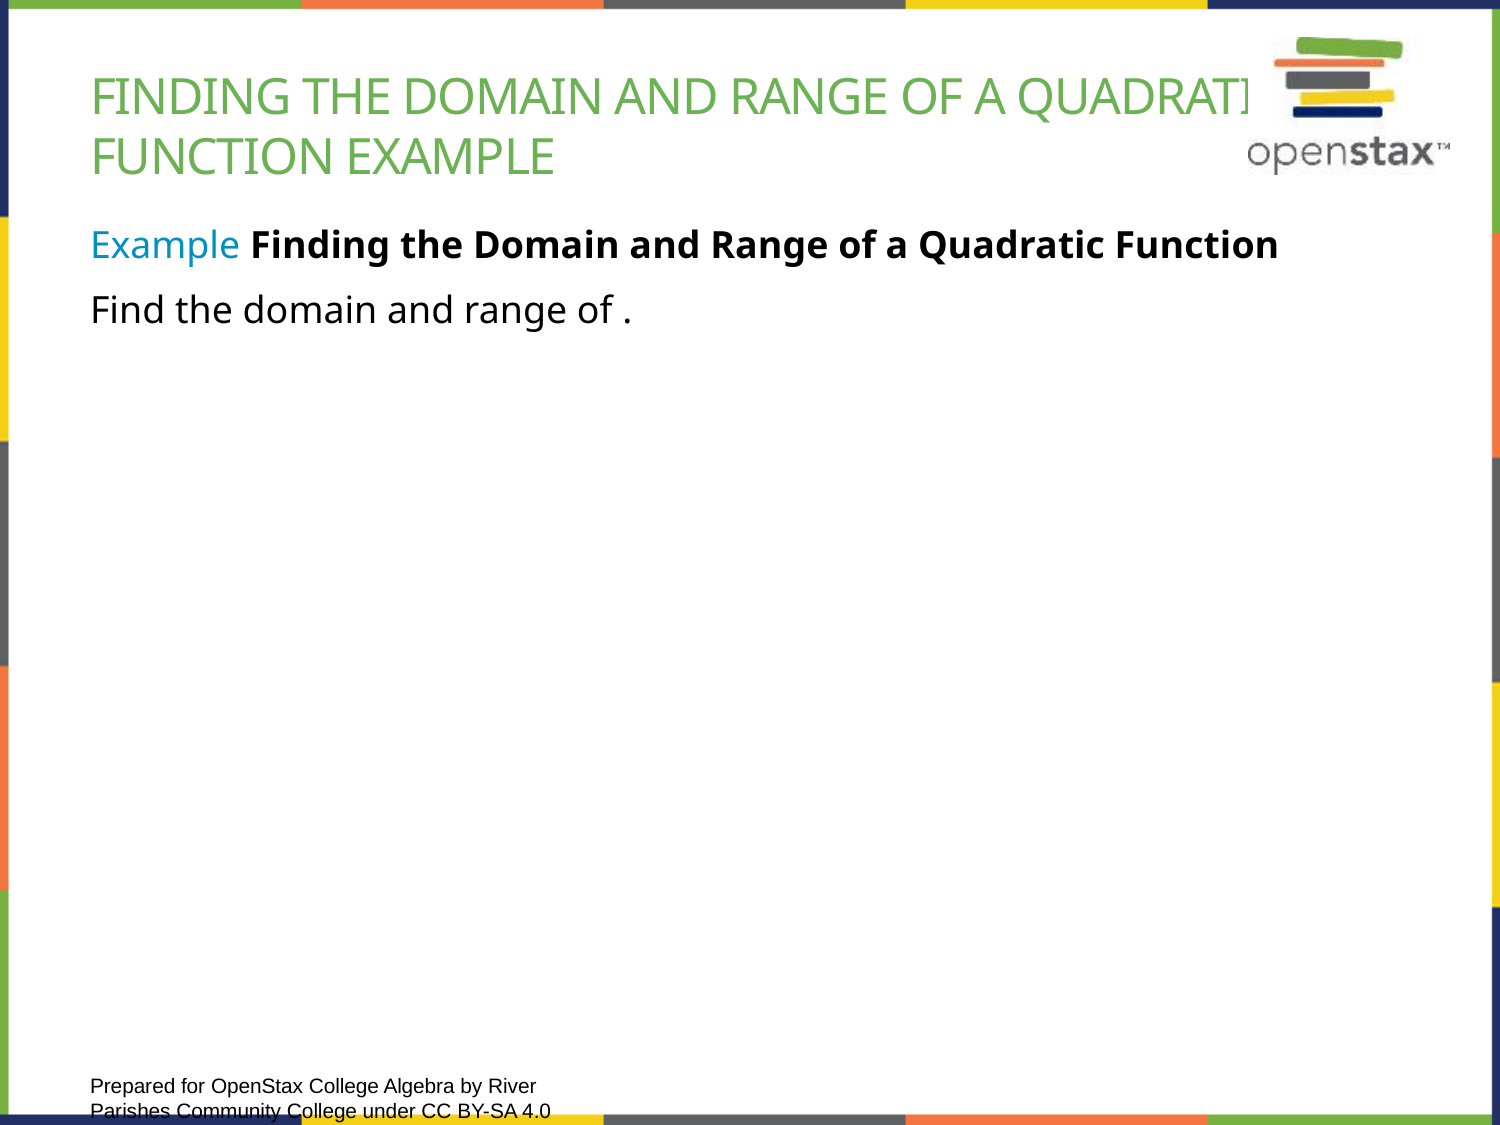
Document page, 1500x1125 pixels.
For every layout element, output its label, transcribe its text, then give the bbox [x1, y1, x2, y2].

footer Prepared for OpenStax College Algebra by River Parishes Community College under CC BY-SA 4.0 [75, 1065, 638, 1112]
title Finding the Domain and Range of a Quadratic Function example [75, 39, 1398, 192]
picture [0, 0, 1500, 1125]
